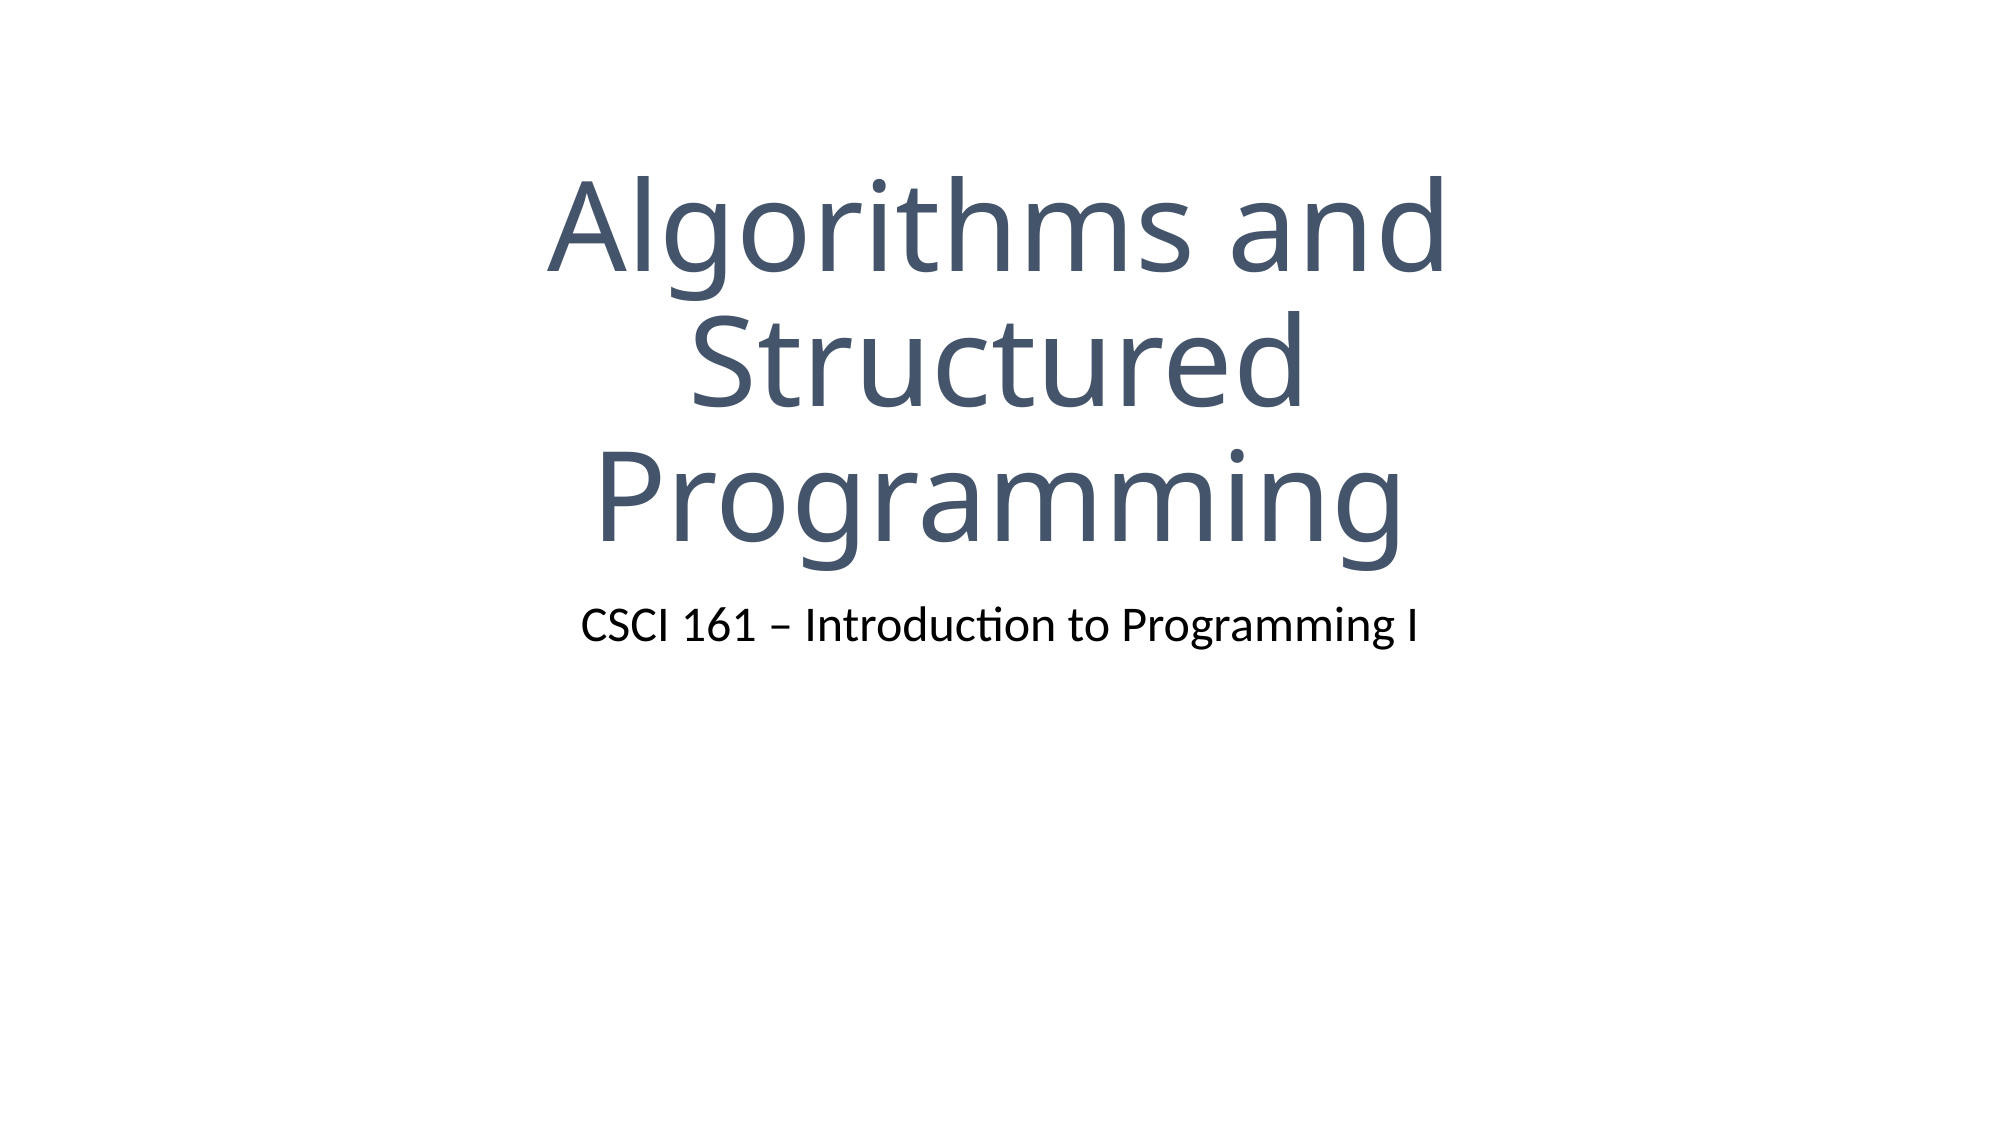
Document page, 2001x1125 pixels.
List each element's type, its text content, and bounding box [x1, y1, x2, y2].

subtitle CSCI 161 – Introduction to Programming I [249, 590, 1750, 863]
title Algorithms and Structured Programming [249, 184, 1750, 576]
